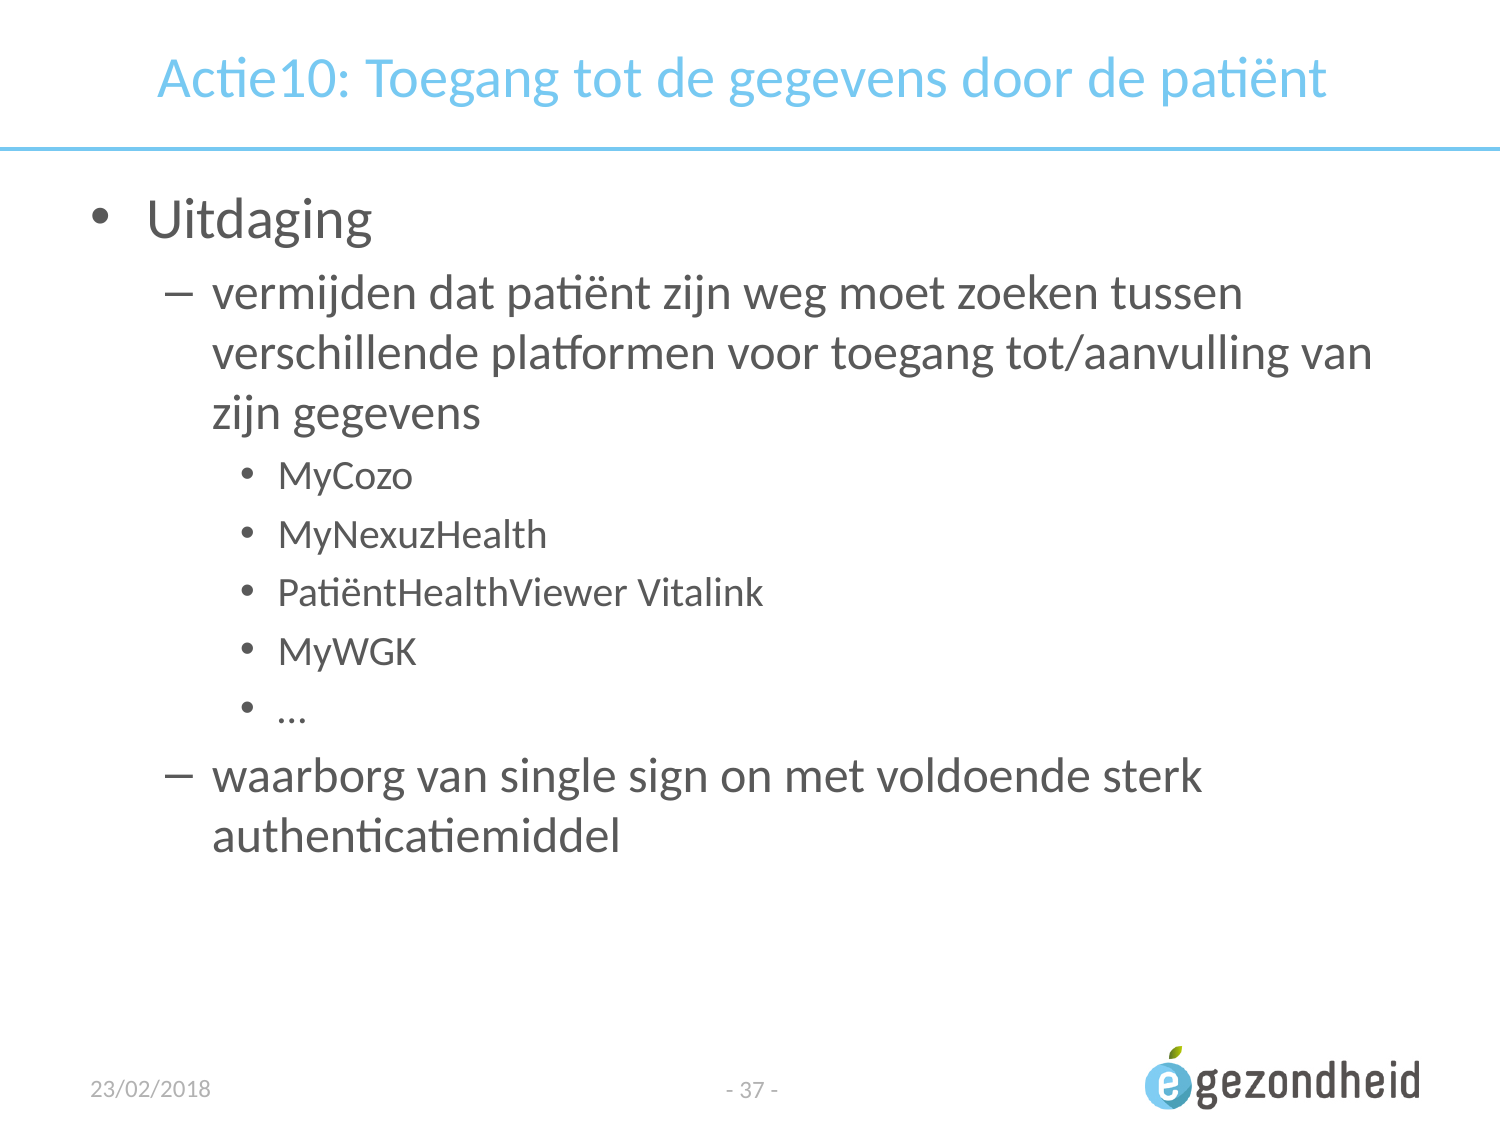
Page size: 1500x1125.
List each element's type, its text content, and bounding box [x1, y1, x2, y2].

slide_number - 37 - [577, 1058, 928, 1119]
title Actie10: Toegang tot de gegevens door de patiënt [0, 0, 1500, 149]
list Uitdaging vermijden dat patiënt zijn weg moet zoeken tussen verschillende platformen voor toegang tot/aanvulling van zijn gegevens MyCozo MyNexuzHealth PatiëntHealthViewer Vitalink MyWGK … waarborg van single sign on met voldoende sterk authenticatiemiddel [75, 172, 1425, 1035]
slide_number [75, 1057, 425, 1118]
picture [1116, 1037, 1447, 1125]
